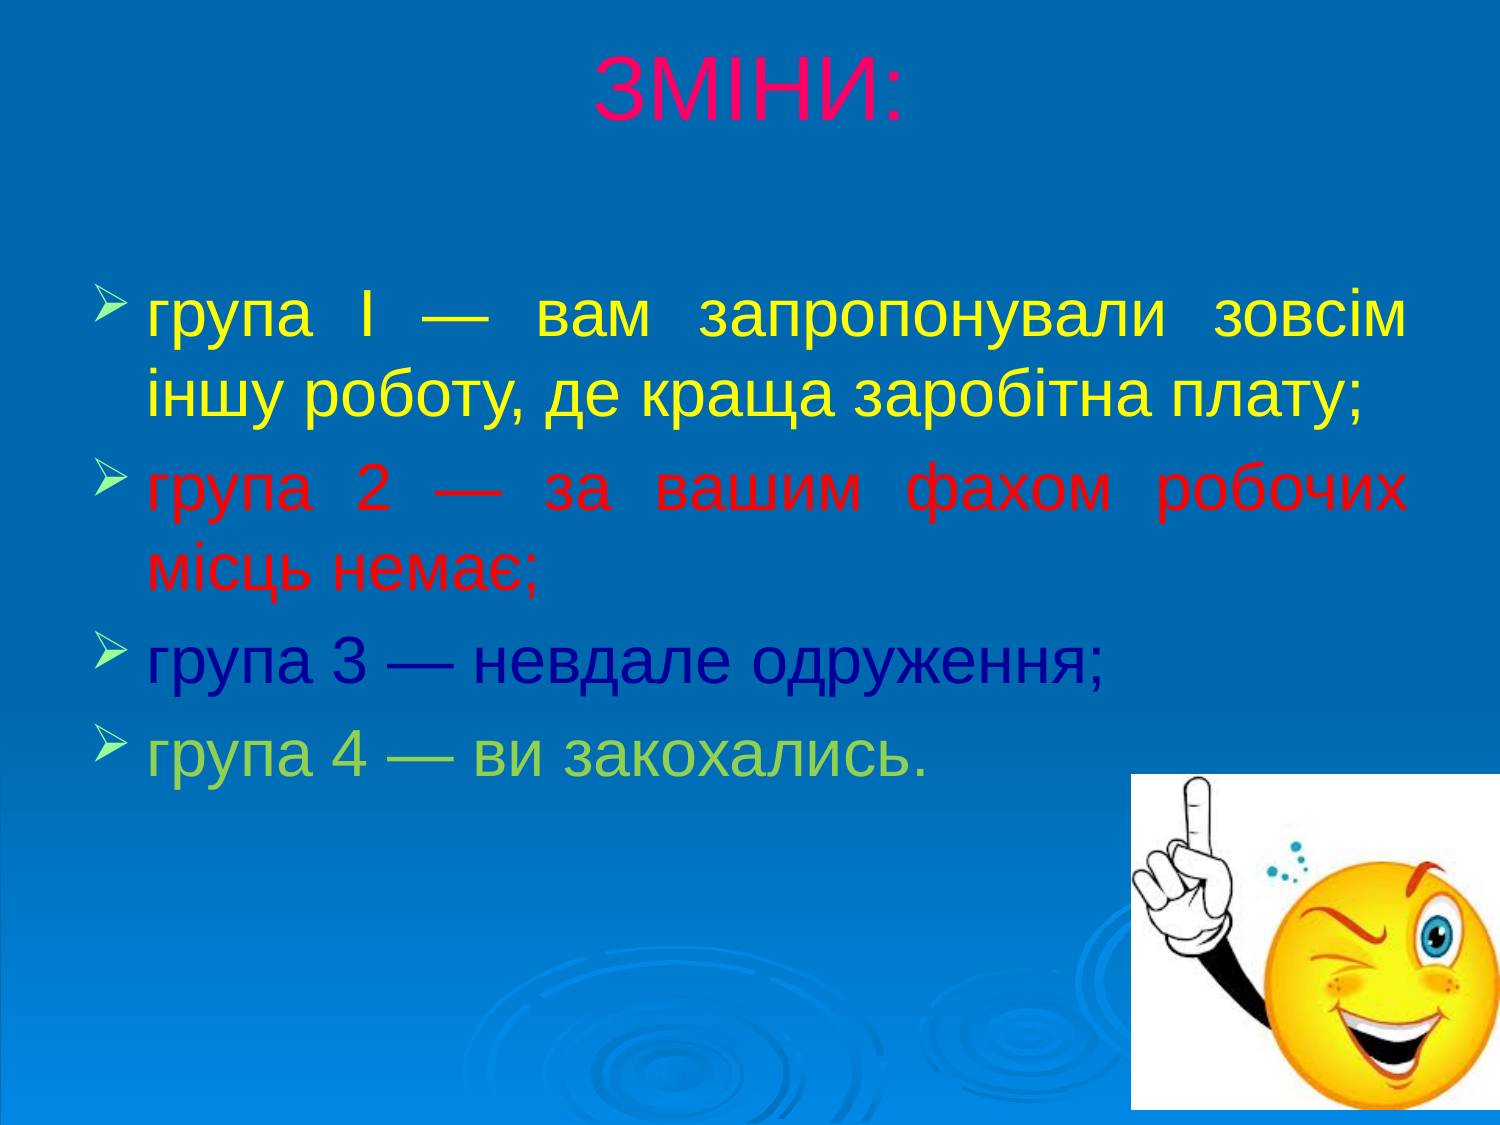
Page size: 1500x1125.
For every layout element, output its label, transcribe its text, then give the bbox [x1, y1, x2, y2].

title ЗМІНИ: [74, 45, 1426, 233]
list група І — вам запропонували зовсім іншу роботу, де краща заробітна плату; група 2 — за вашим фахом робочих місць немає; група 3 — невдале одруження; група 4 — ви закохались. [74, 262, 1426, 1006]
picture [1130, 774, 1500, 1110]
